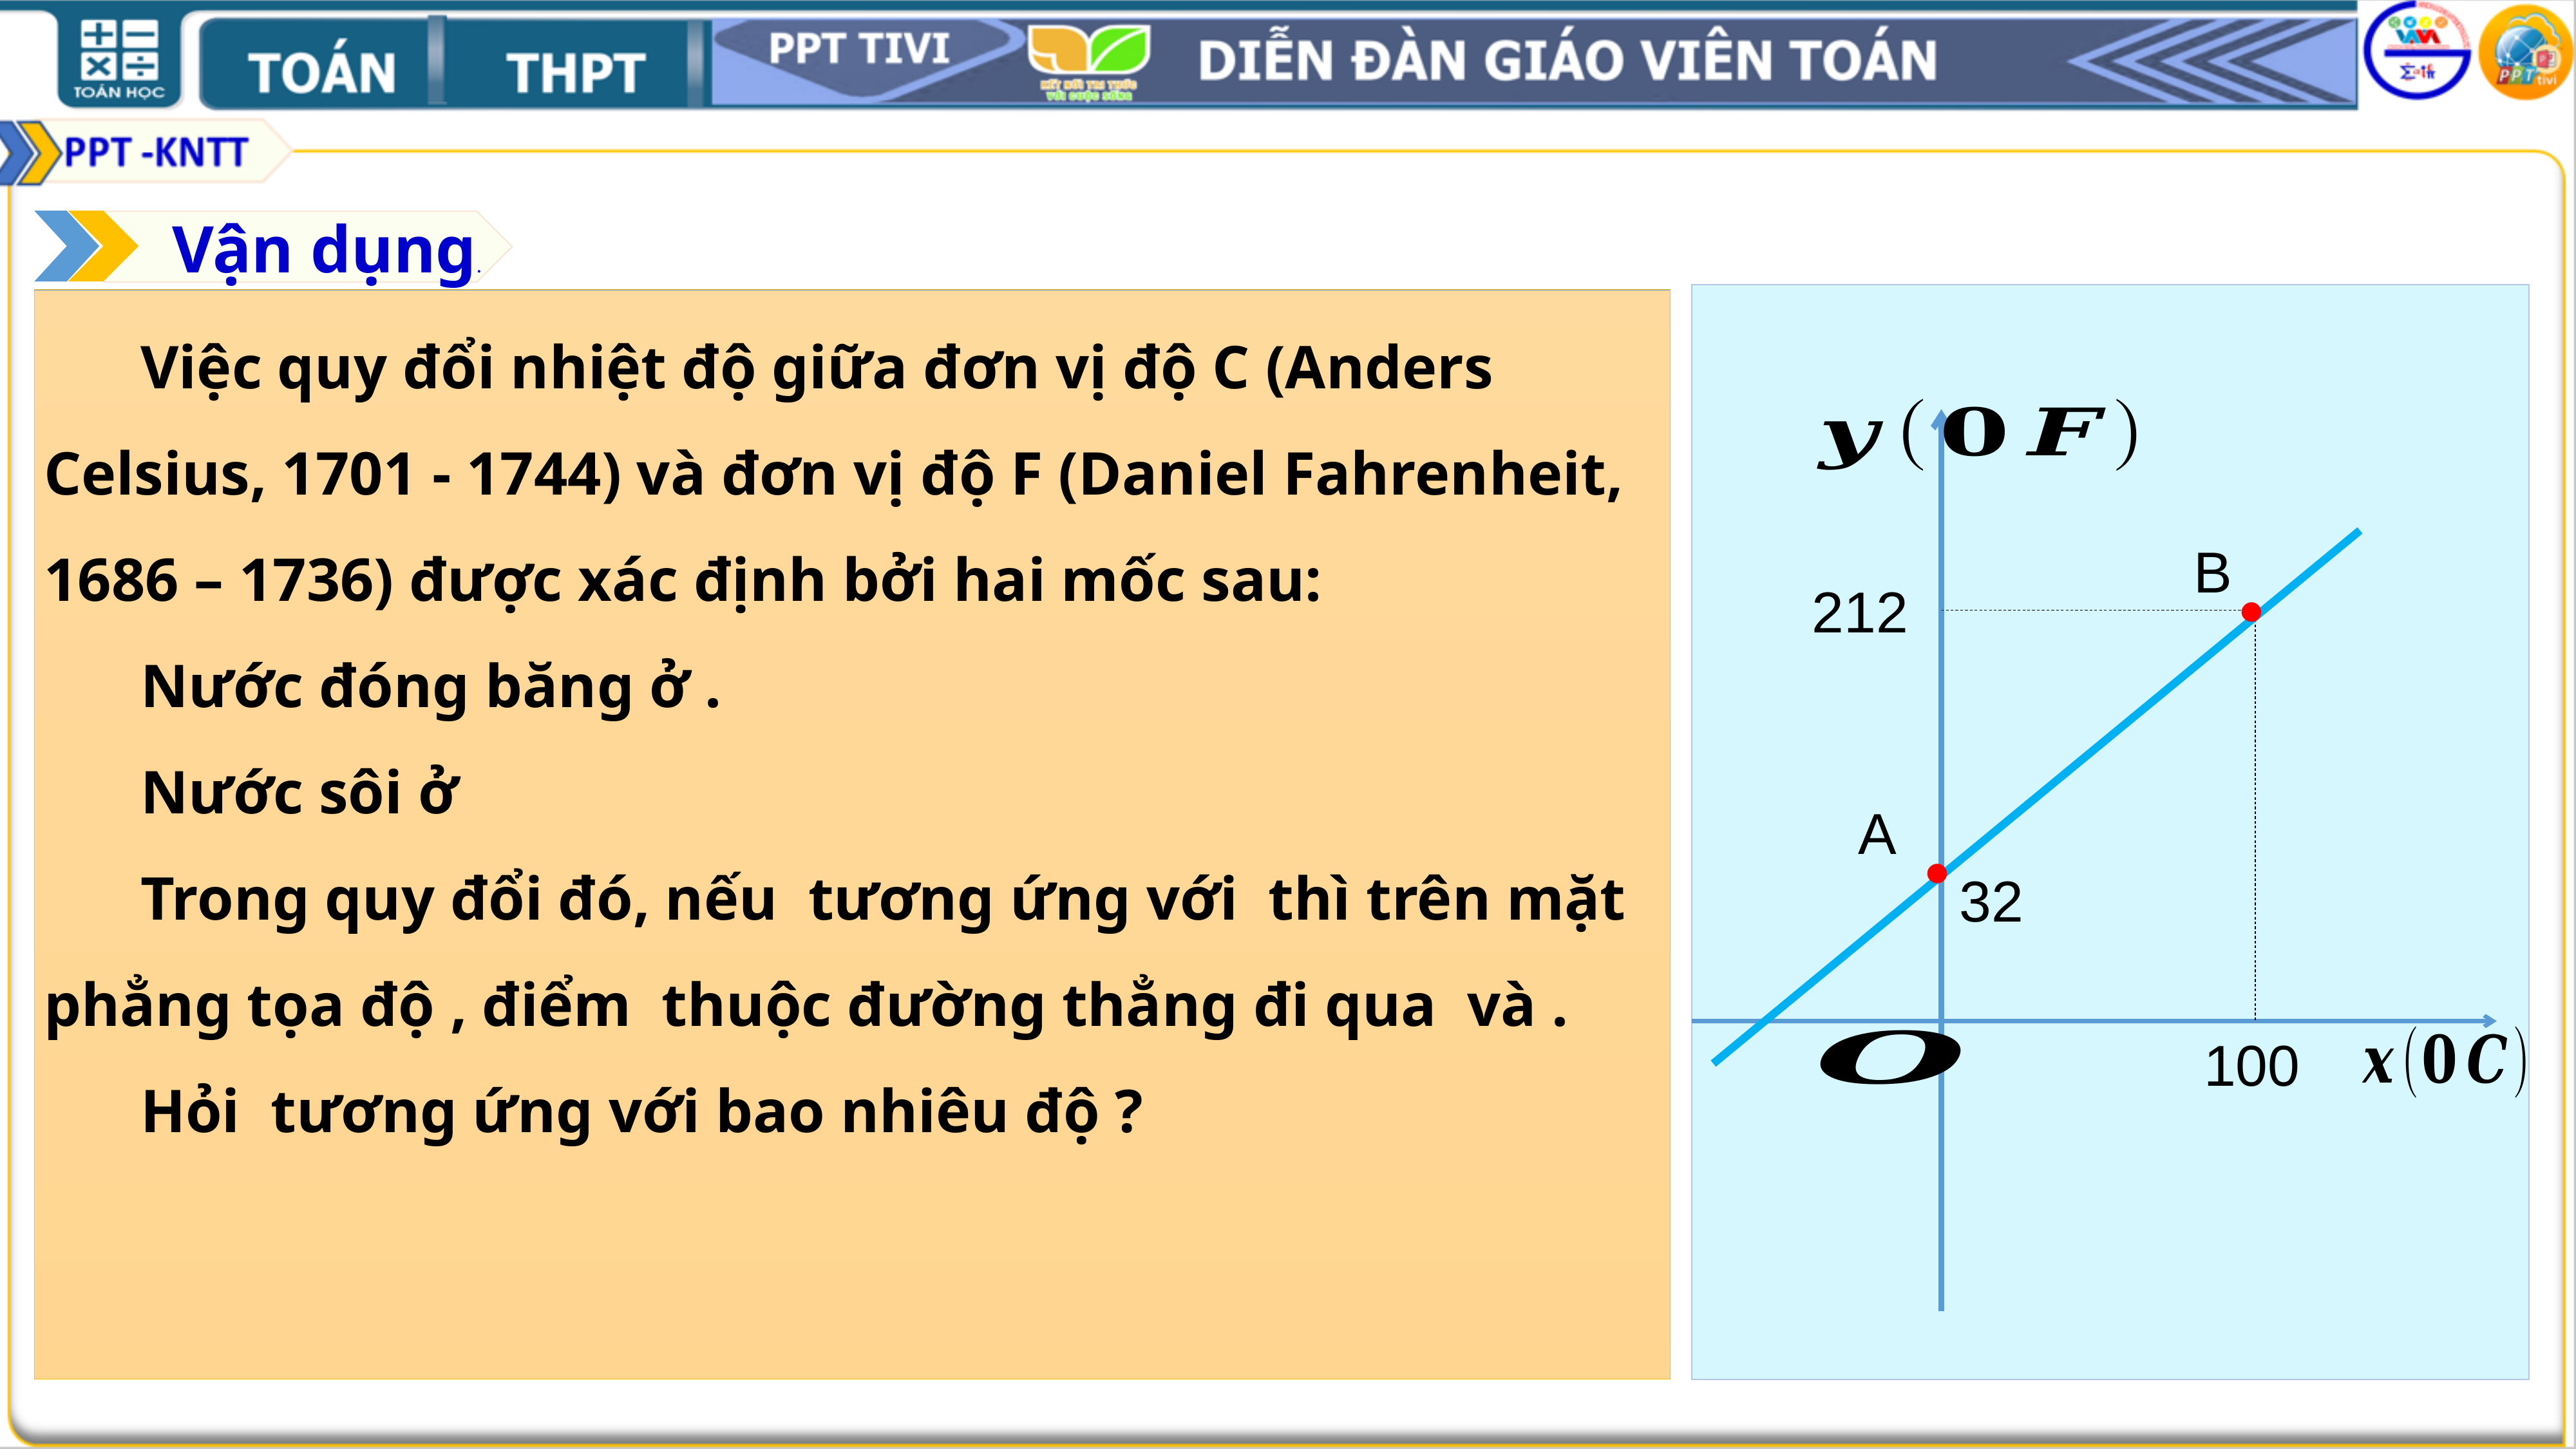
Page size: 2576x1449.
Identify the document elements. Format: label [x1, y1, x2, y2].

text_box [1713, 530, 2360, 1064]
text_box [1692, 284, 2530, 1379]
text_box [1848, 791, 2036, 912]
picture [0, 0, 2576, 1449]
text_box [34, 198, 547, 325]
text_box [2184, 530, 2349, 650]
